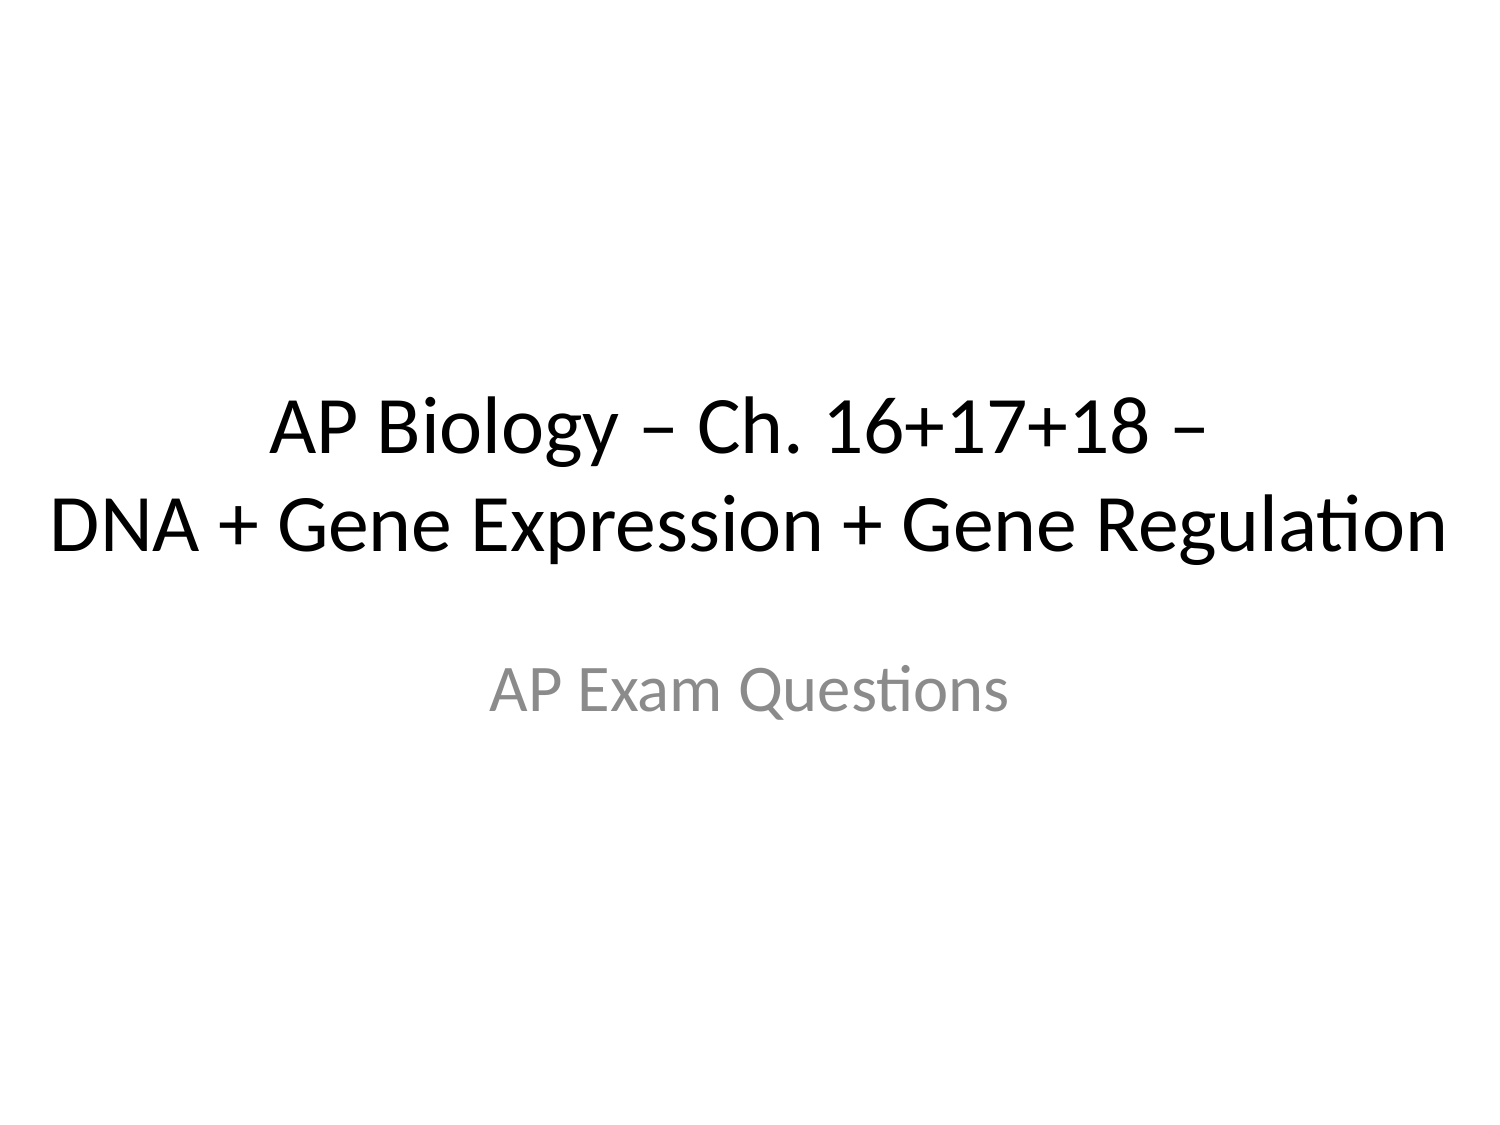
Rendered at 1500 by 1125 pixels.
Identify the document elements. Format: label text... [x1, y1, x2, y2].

title AP Biology – Ch. 16+17+18 – DNA + Gene Expression + Gene Regulation [31, 349, 1467, 591]
subtitle AP Exam Questions [225, 637, 1275, 925]
